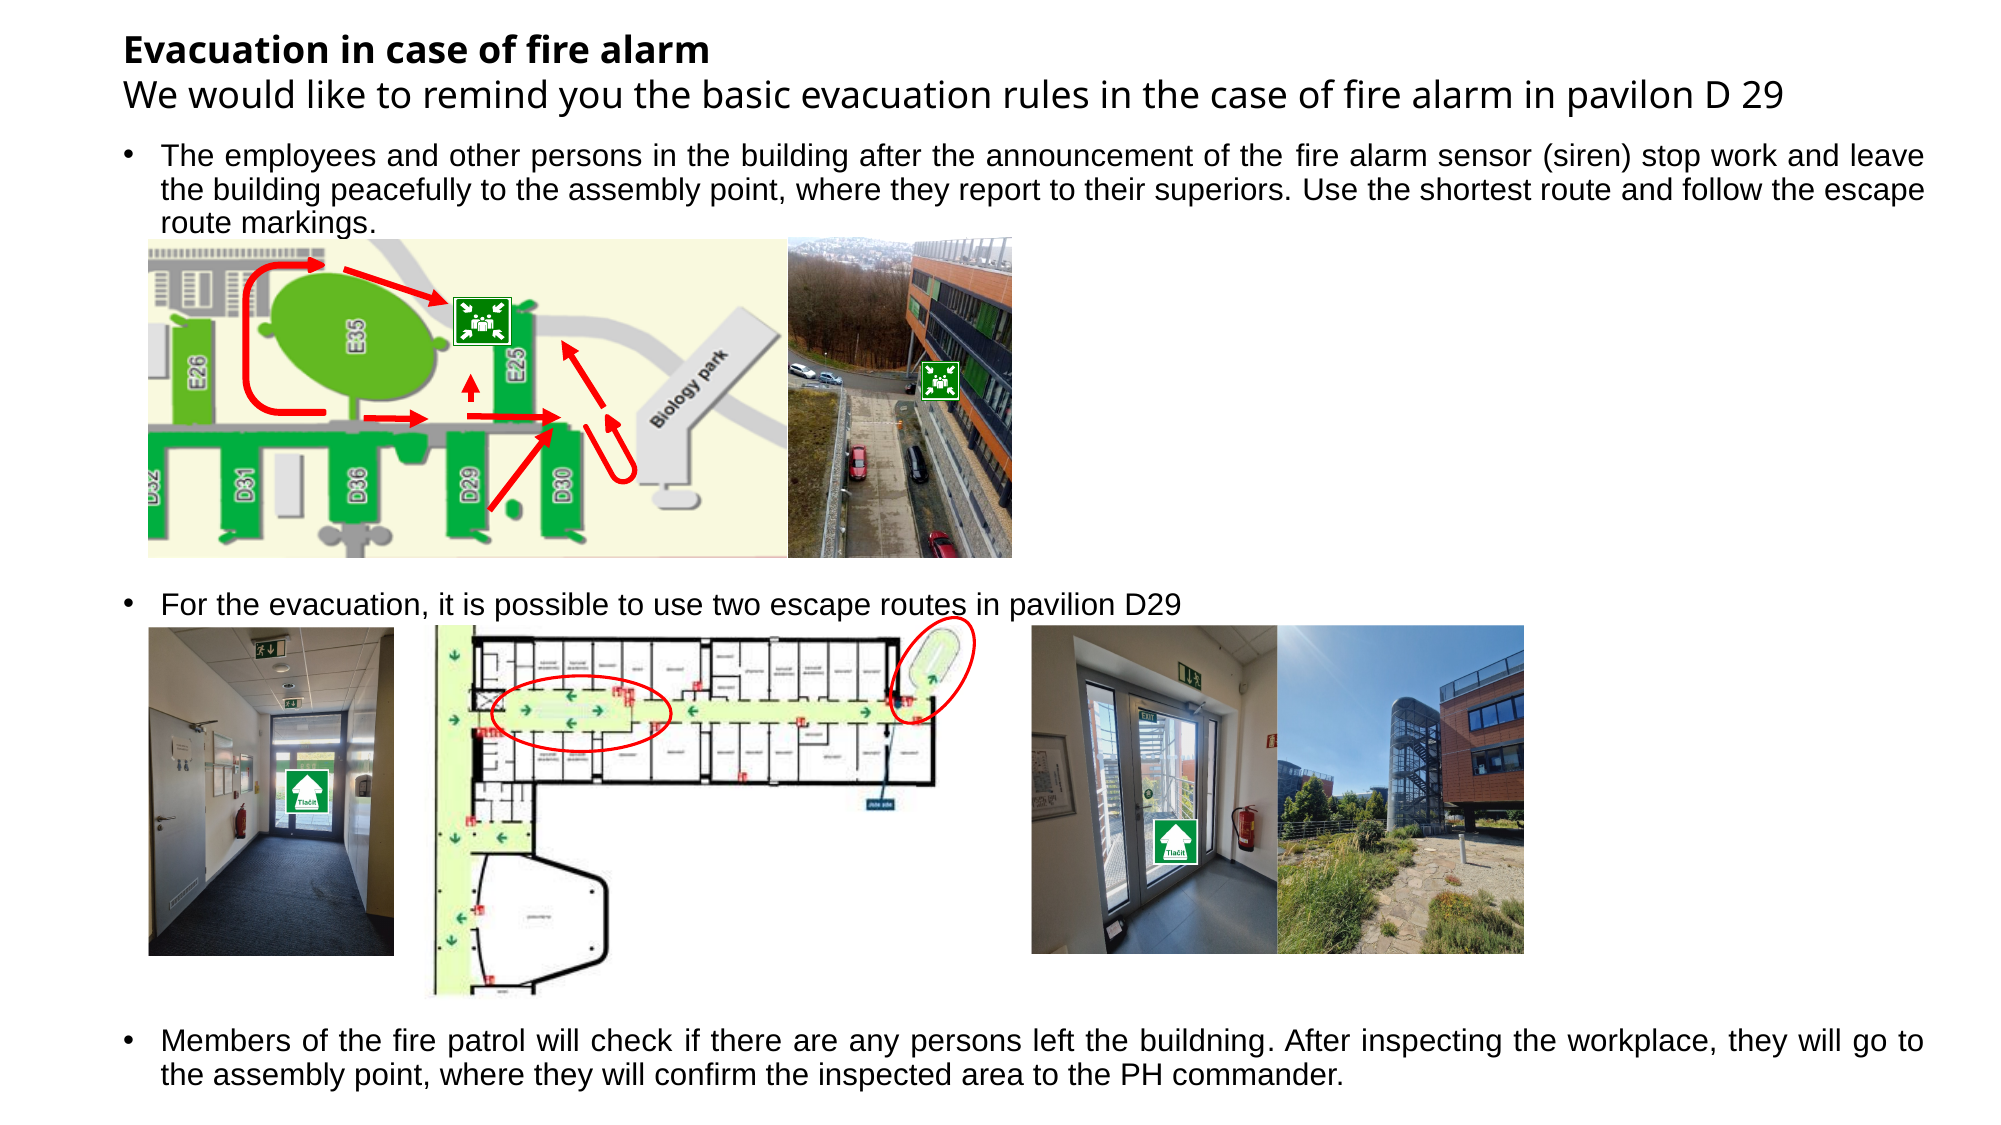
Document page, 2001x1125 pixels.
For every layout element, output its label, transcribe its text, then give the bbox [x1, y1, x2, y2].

picture [787, 236, 1013, 559]
list The employees and other persons in the building after the announcement of the fire alarm sensor (siren) stop work and leave the building peacefully to the assembly point, where they report to their superiors. Use the shortest route and follow the escape route markings. For the evacuation, it is possible to use two escape routes in pavilion D29 Members of the fire patrol will check if there are any persons left the buildning. After inspecting the workplace, they will go to the assembly point, where they will confirm the inspected area to the PH commander. [108, 73, 1941, 1084]
text_box [930, 616, 972, 625]
text_box Evacuation in case of fire alarm We would like to remind you the basic evacuation rules in the case of fire alarm in pavilon D 29 [108, 18, 1910, 124]
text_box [147, 238, 787, 559]
picture [106, 625, 1565, 1008]
